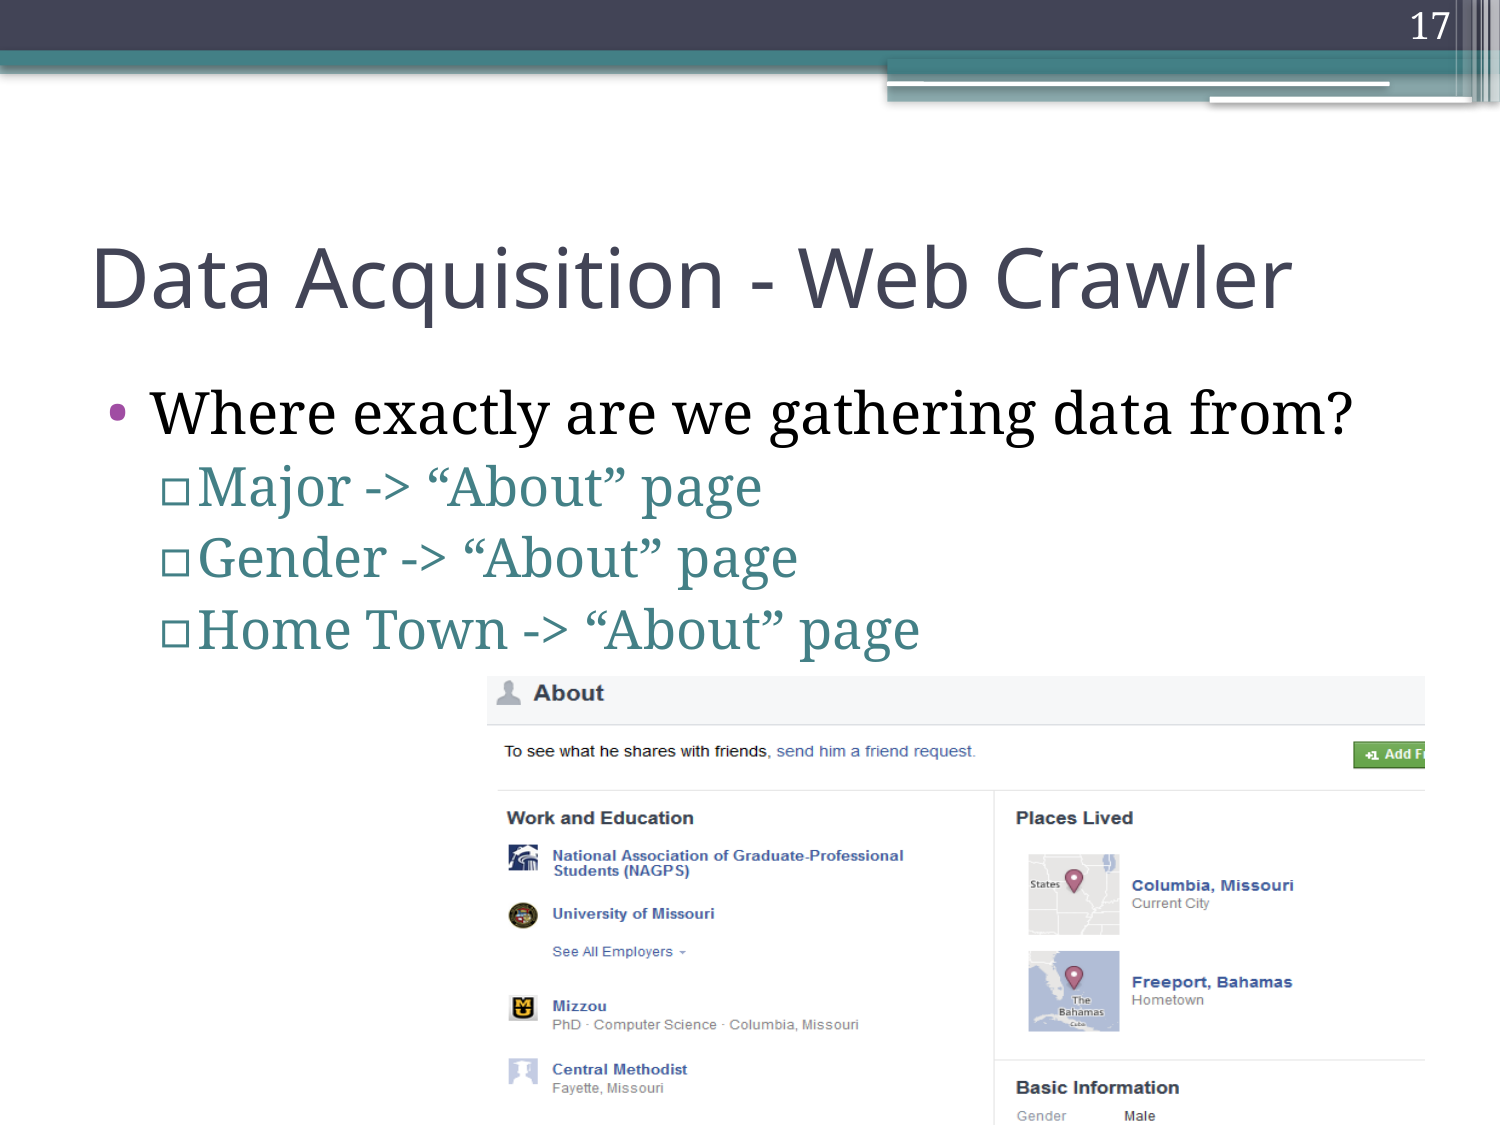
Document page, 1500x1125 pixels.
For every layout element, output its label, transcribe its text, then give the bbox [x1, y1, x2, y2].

list Where exactly are we gathering data from? Major -> “About” page Gender -> “About” page Home Town -> “About” page [75, 368, 1425, 1079]
title Data Acquisition - Web Crawler [75, 187, 1425, 363]
slide_number 17 [1341, 0, 1466, 61]
picture [487, 676, 1426, 1125]
